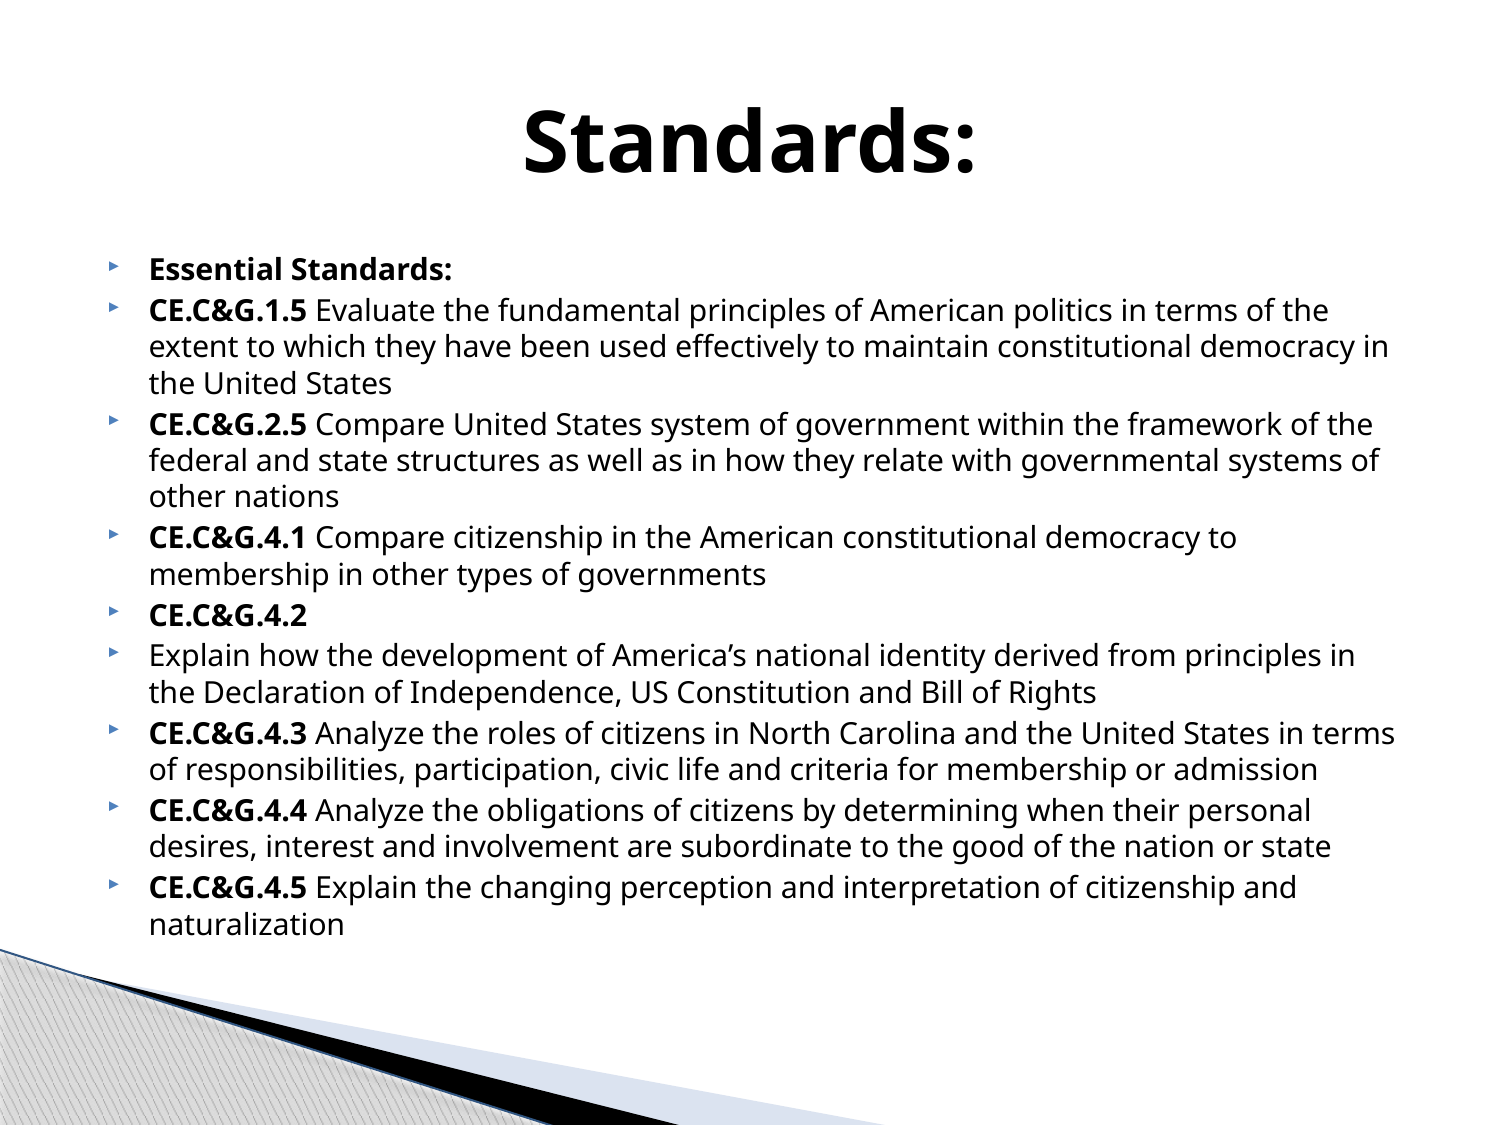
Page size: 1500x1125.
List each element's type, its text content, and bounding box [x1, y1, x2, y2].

title Standards: [75, 45, 1425, 233]
list Essential Standards: CE.C&G.1.5 Evaluate the fundamental principles of American politics in terms of the extent to which they have been used effectively to maintain constitutional democracy in the United States CE.C&G.2.5 Compare United States system of government within the framework of the federal and state structures as well as in how they relate with governmental systems of other nations CE.C&G.4.1 Compare citizenship in the American constitutional democracy to membership in other types of governments CE.C&G.4.2 Explain how the development of America’s national identity derived from principles in the Declaration of Independence, US Constitution and Bill of Rights CE.C&G.4.3 Analyze the roles of citizens in North Carolina and the United States in terms of responsibilities, participation, civic life and criteria for membership or admission CE.C&G.4.4 Analyze the obligations of citizens by determining when their personal desires, interest and involvement are subordinate to the good of the nation or state CE.C&G.4.5 Explain the changing perception and interpretation of citizenship and naturalization [75, 243, 1425, 986]
